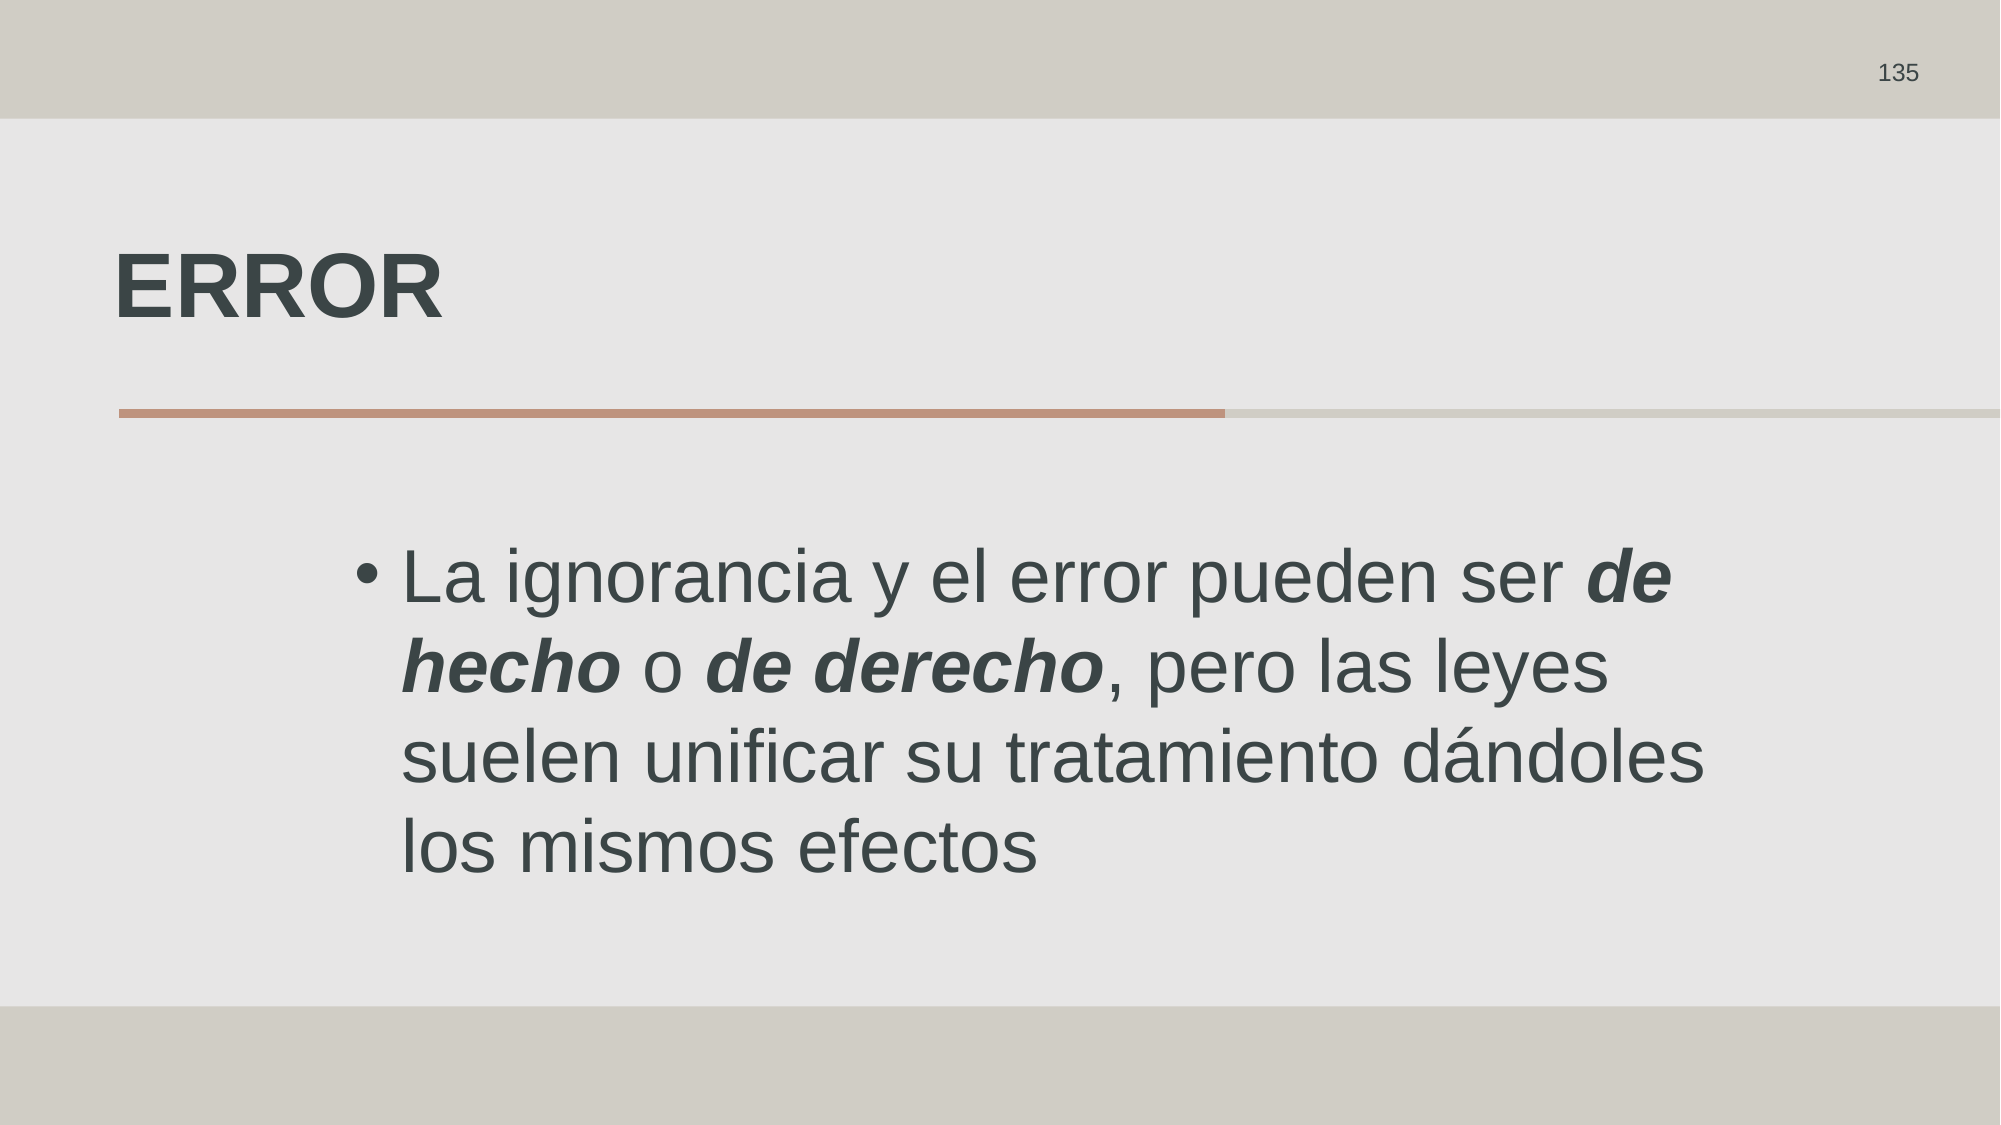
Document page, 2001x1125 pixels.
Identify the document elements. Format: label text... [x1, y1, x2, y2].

slide_number 135 [1660, 49, 1935, 95]
list La ignorancia y el error pueden ser de hecho o de derecho, pero las leyes suelen unificar su tratamiento dándoles los mismos efectos [339, 520, 1793, 1083]
title error [98, 239, 1824, 335]
